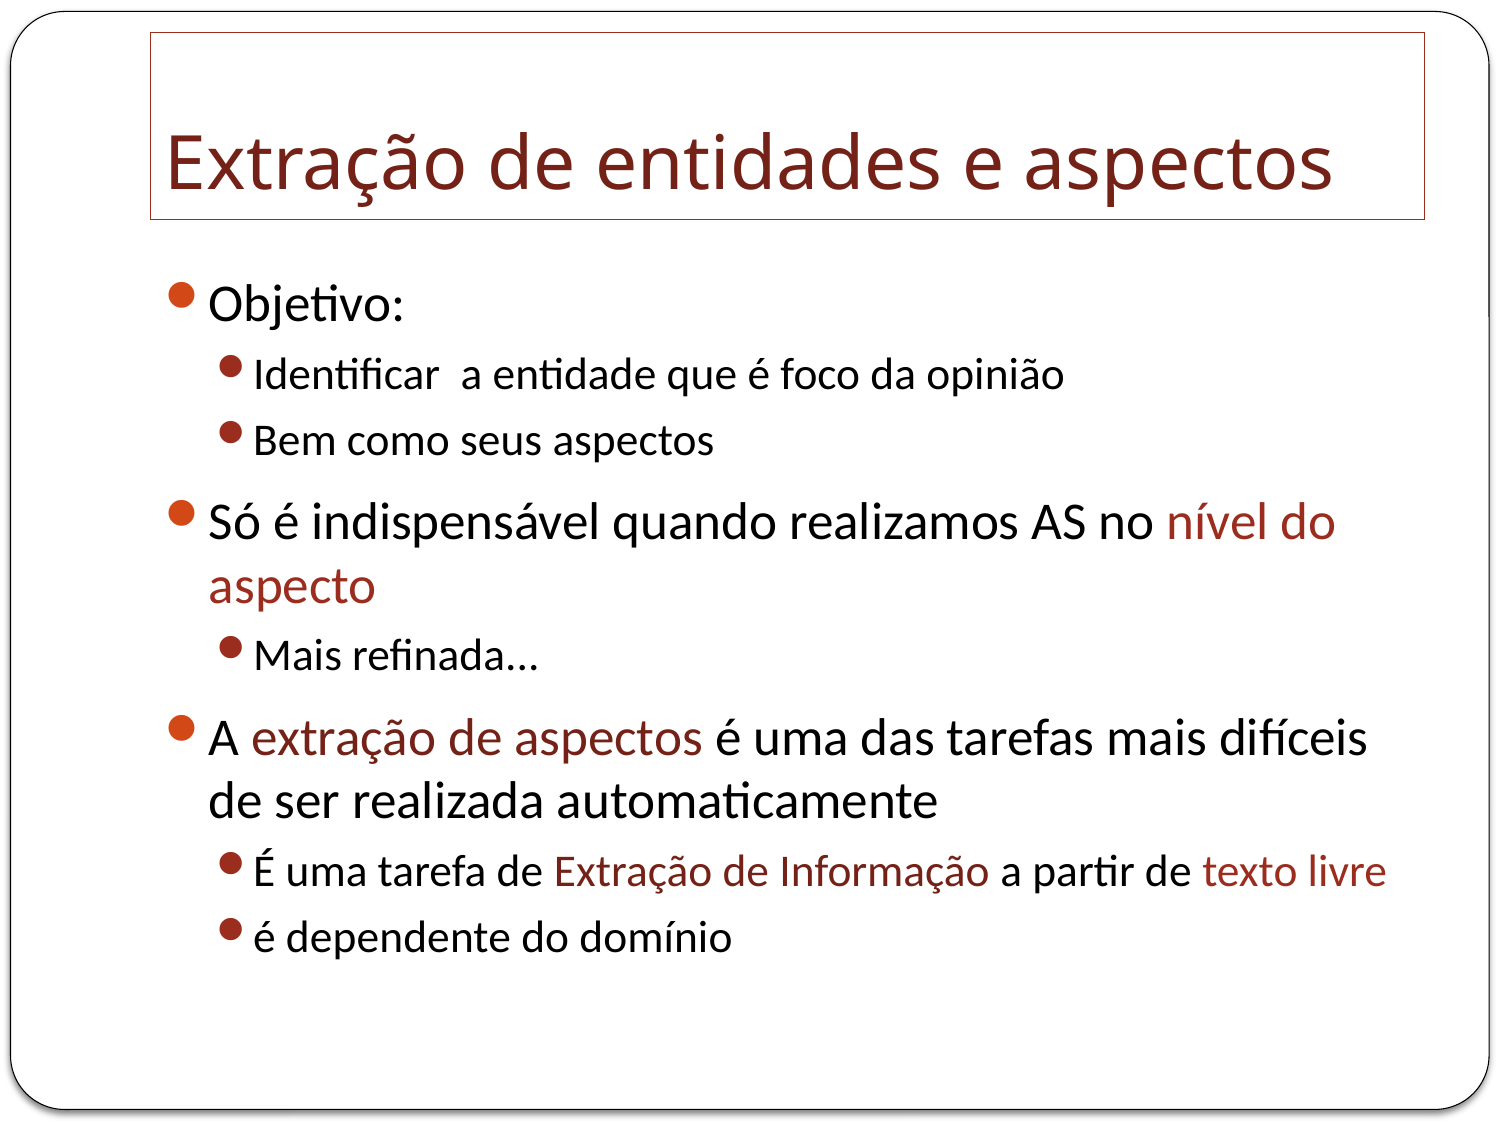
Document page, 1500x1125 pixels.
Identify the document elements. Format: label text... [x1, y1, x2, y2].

list Objetivo: Identificar a entidade que é foco da opinião Bem como seus aspectos Só é indispensável quando realizamos AS no nível do aspecto Mais refinada... A extração de aspectos é uma das tarefas mais difíceis de ser realizada automaticamente É uma tarefa de Extração de Informação a partir de texto livre é dependente do domínio [150, 261, 1425, 1012]
title Extração de entidades e aspectos [150, 32, 1425, 220]
